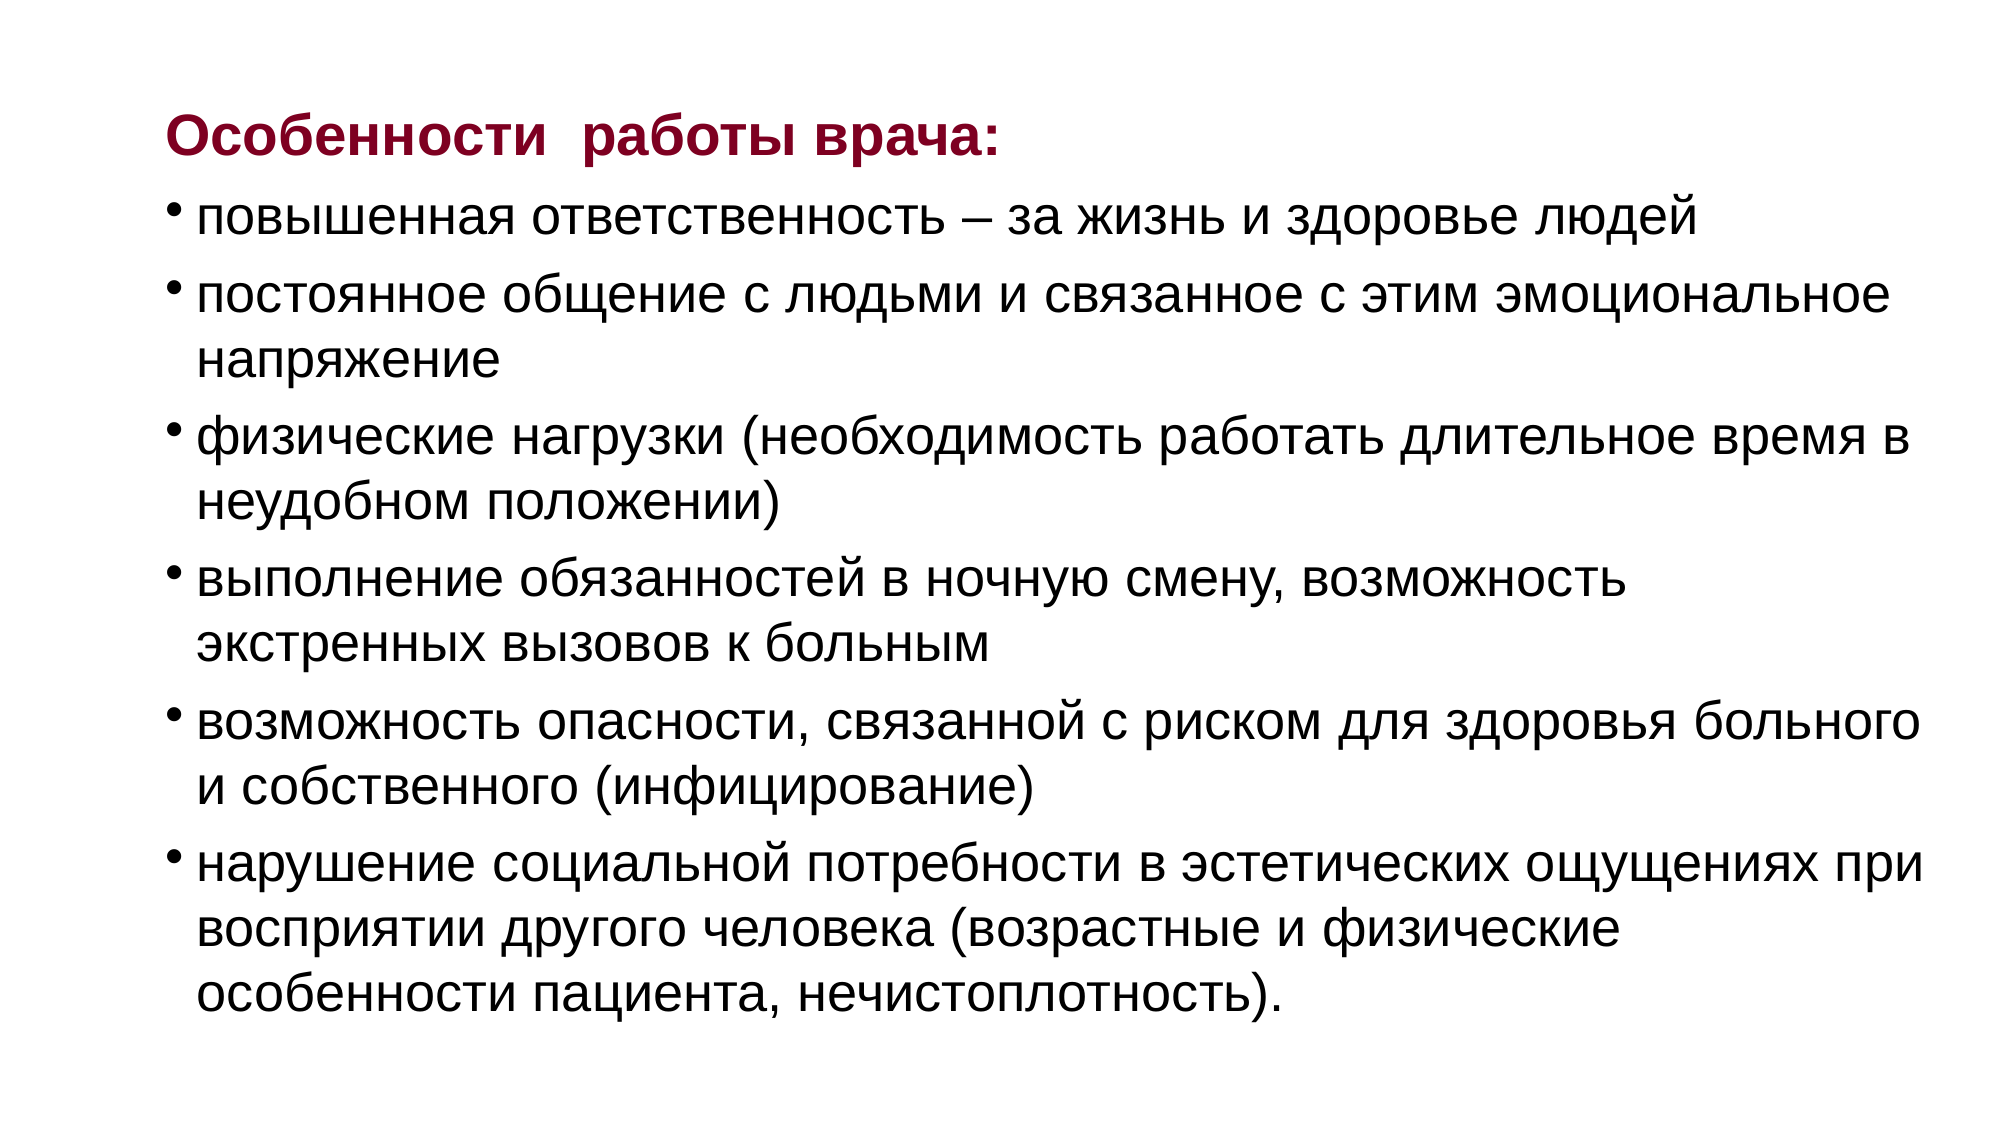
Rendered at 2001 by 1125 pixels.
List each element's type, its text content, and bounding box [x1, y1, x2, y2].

text_box Особенности работы врача: повышенная ответственность – за жизнь и здоровье людей постоянное общение с людьми и связанное с этим эмоциональное напряжение физические нагрузки (необходимость работать длительное время в неудобном положении) выполнение обязанностей в ночную смену, возможность экстренных вызовов к больным возможность опасности, связанной с риском для здоровья больного и собственного (инфицирование) нарушение социальной потребности в эстетических ощущениях при восприятии другого человека (возрастные и физические особенности пациента, нечистоплотность). [151, 90, 1942, 1125]
